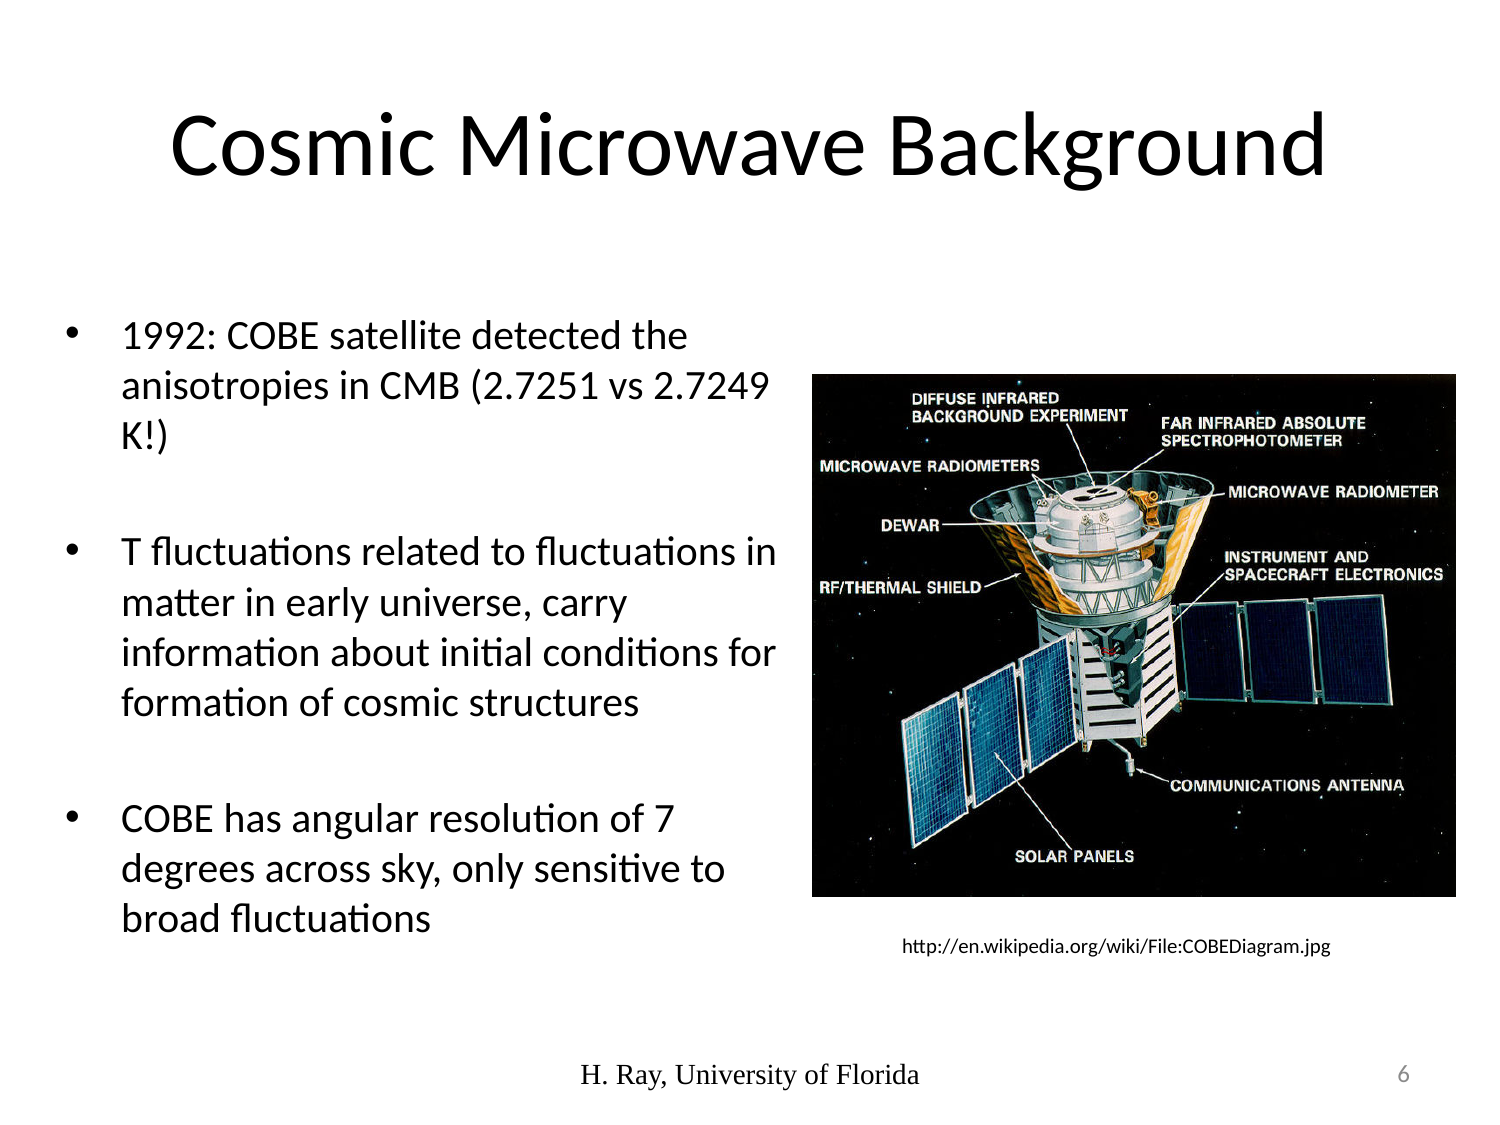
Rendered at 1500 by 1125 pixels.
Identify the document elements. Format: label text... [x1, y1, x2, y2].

title Cosmic Microwave Background [75, 45, 1425, 233]
footer H. Ray, University of Florida [512, 1042, 988, 1103]
slide_number 6 [1074, 1042, 1425, 1103]
text_box http://en.wikipedia.org/wiki/File:COBEDiagram.jpg [887, 924, 1413, 965]
list 1992: COBE satellite detected the anisotropies in CMB (2.7251 vs 2.7249 K!) T fluctuations related to fluctuations in matter in early universe, carry information about initial conditions for formation of cosmic structures COBE has angular resolution of 7 degrees across sky, only sensitive to broad fluctuations [50, 299, 800, 988]
picture [812, 374, 1456, 898]
